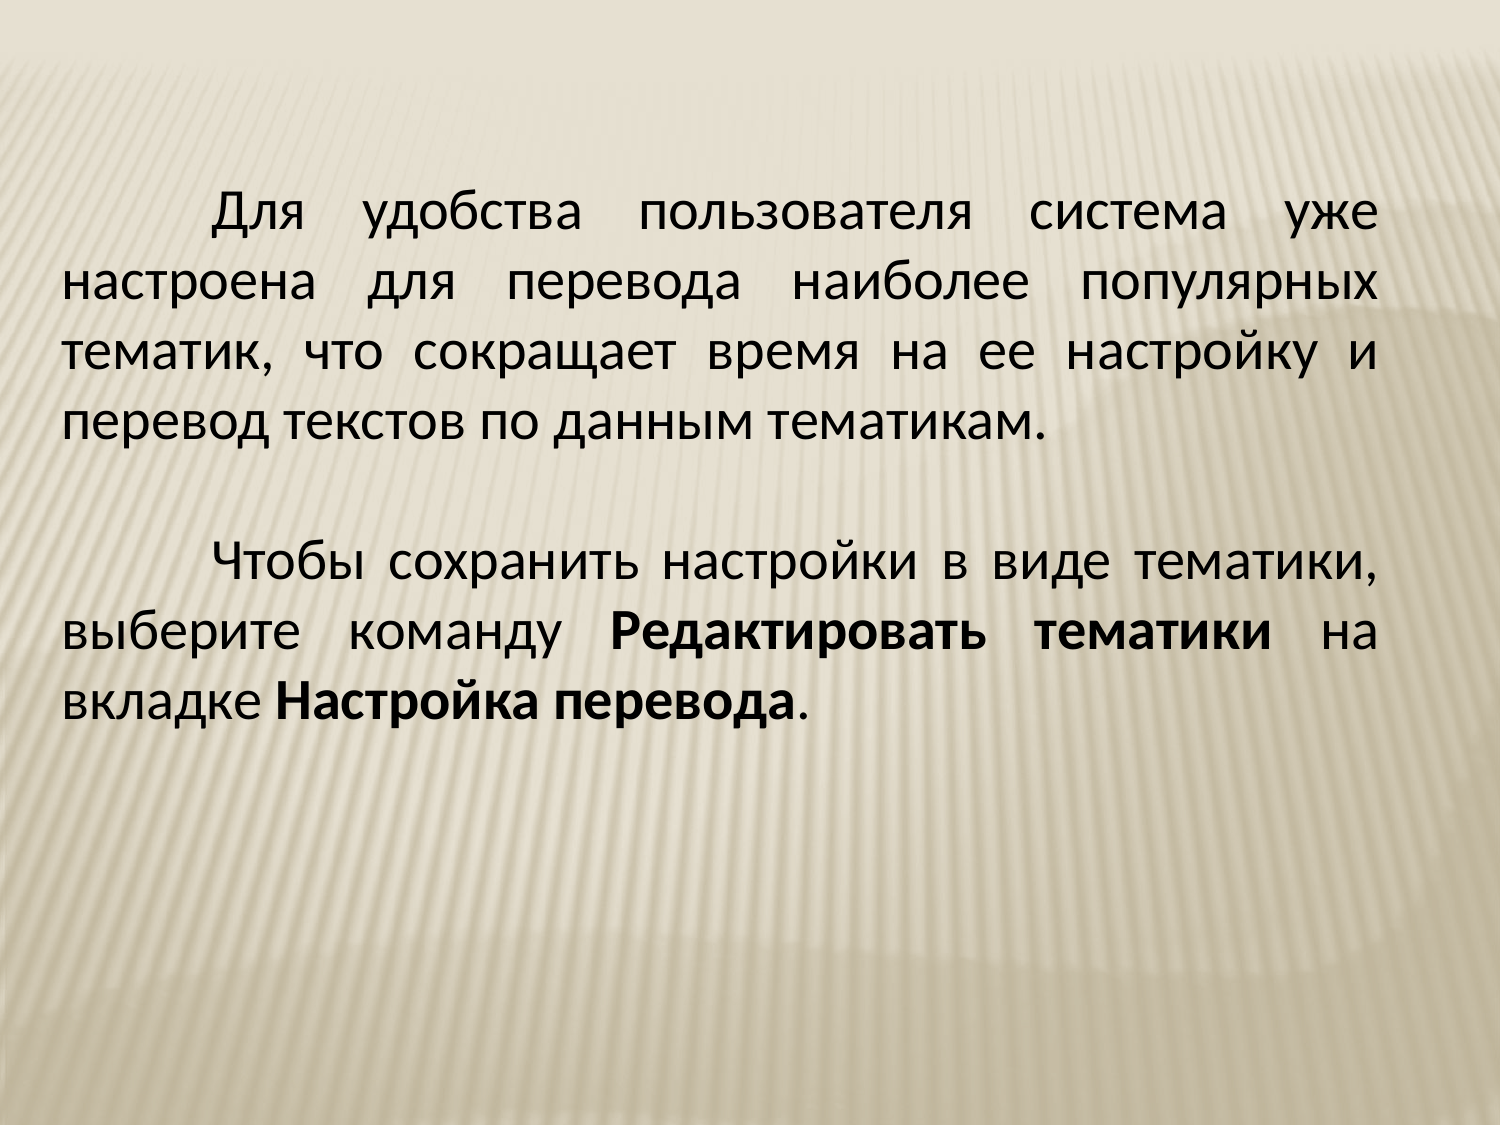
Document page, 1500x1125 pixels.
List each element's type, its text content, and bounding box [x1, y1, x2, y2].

text_box Для удобства пользователя система уже настроена для перевода наиболее популярных тематик, что сокращает время на ее настройку и перевод текстов по данным тематикам. Чтобы сохранить настройки в виде тематики, выберите команду Редактировать тематики на вкладке Настройка перевода. [46, 163, 1395, 874]
